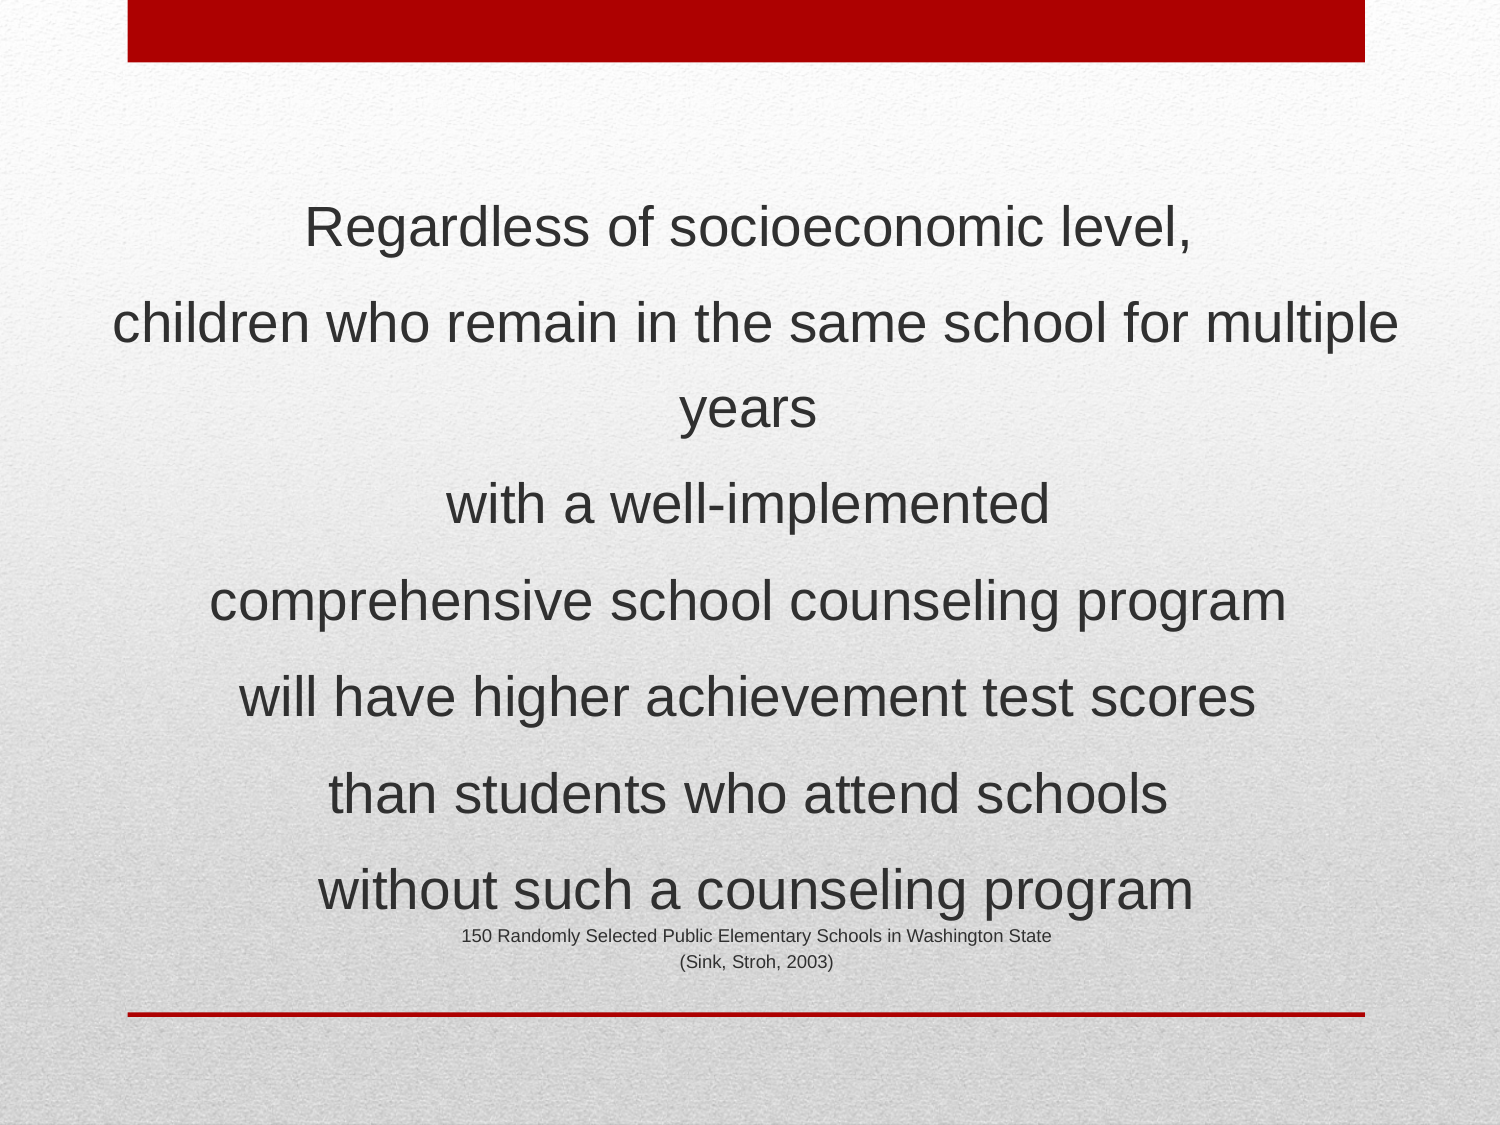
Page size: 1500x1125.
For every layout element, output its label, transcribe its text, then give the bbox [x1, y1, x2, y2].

list Regardless of socioeconomic level, children who remain in the same school for multiple years with a well-implemented comprehensive school counseling program will have higher achievement test scores than students who attend schools without such a counseling program 150 Randomly Selected Public Elementary Schools in Washington State (Sink, Stroh, 2003) [47, 81, 1467, 984]
